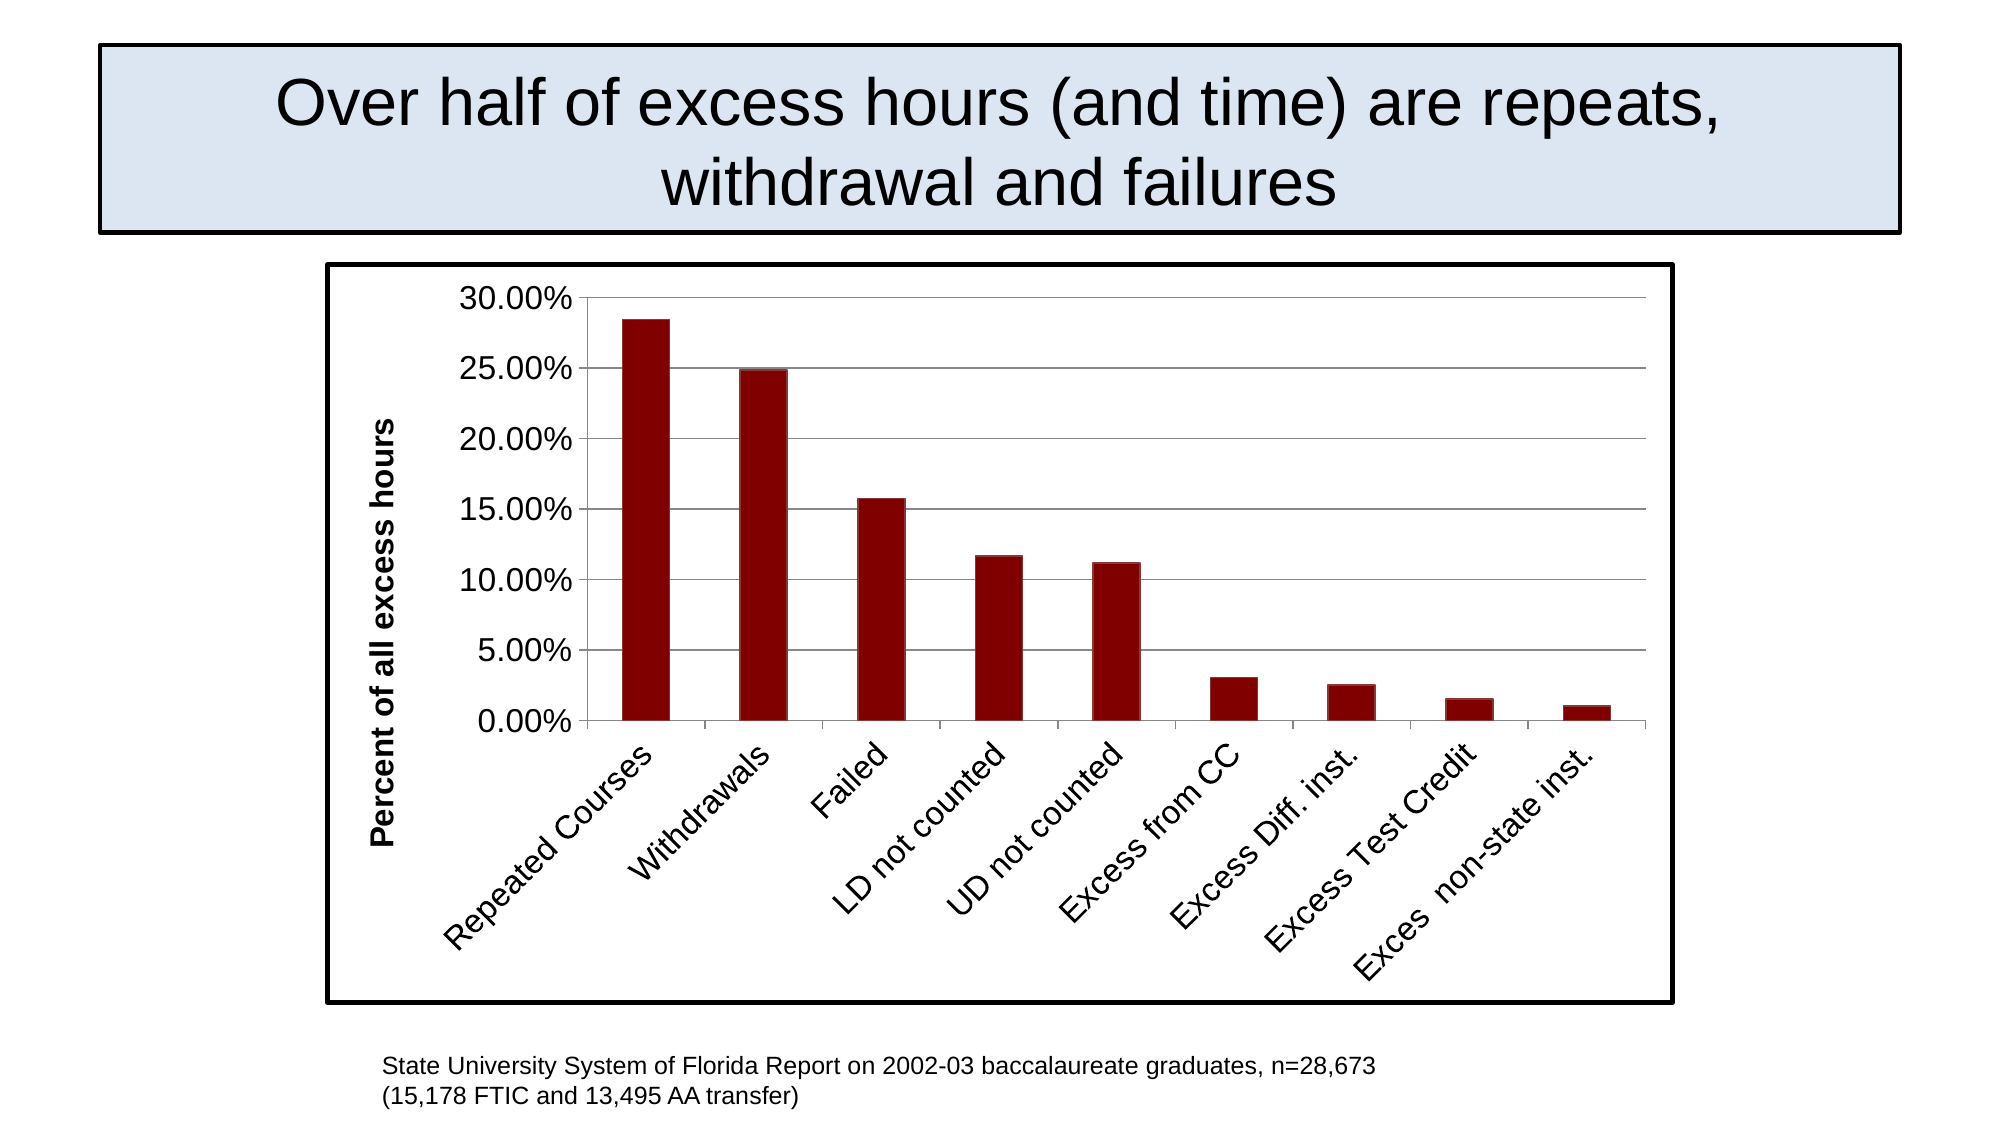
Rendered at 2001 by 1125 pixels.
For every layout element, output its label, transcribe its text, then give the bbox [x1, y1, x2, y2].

text_box State University System of Florida Report on 2002-03 baccalaureate graduates, n=28,673 (15,178 FTIC and 13,495 AA transfer) [367, 1042, 1401, 1125]
title Over half of excess hours (and time) are repeats, withdrawal and failures [98, 43, 1902, 235]
chart [324, 262, 1676, 1006]
